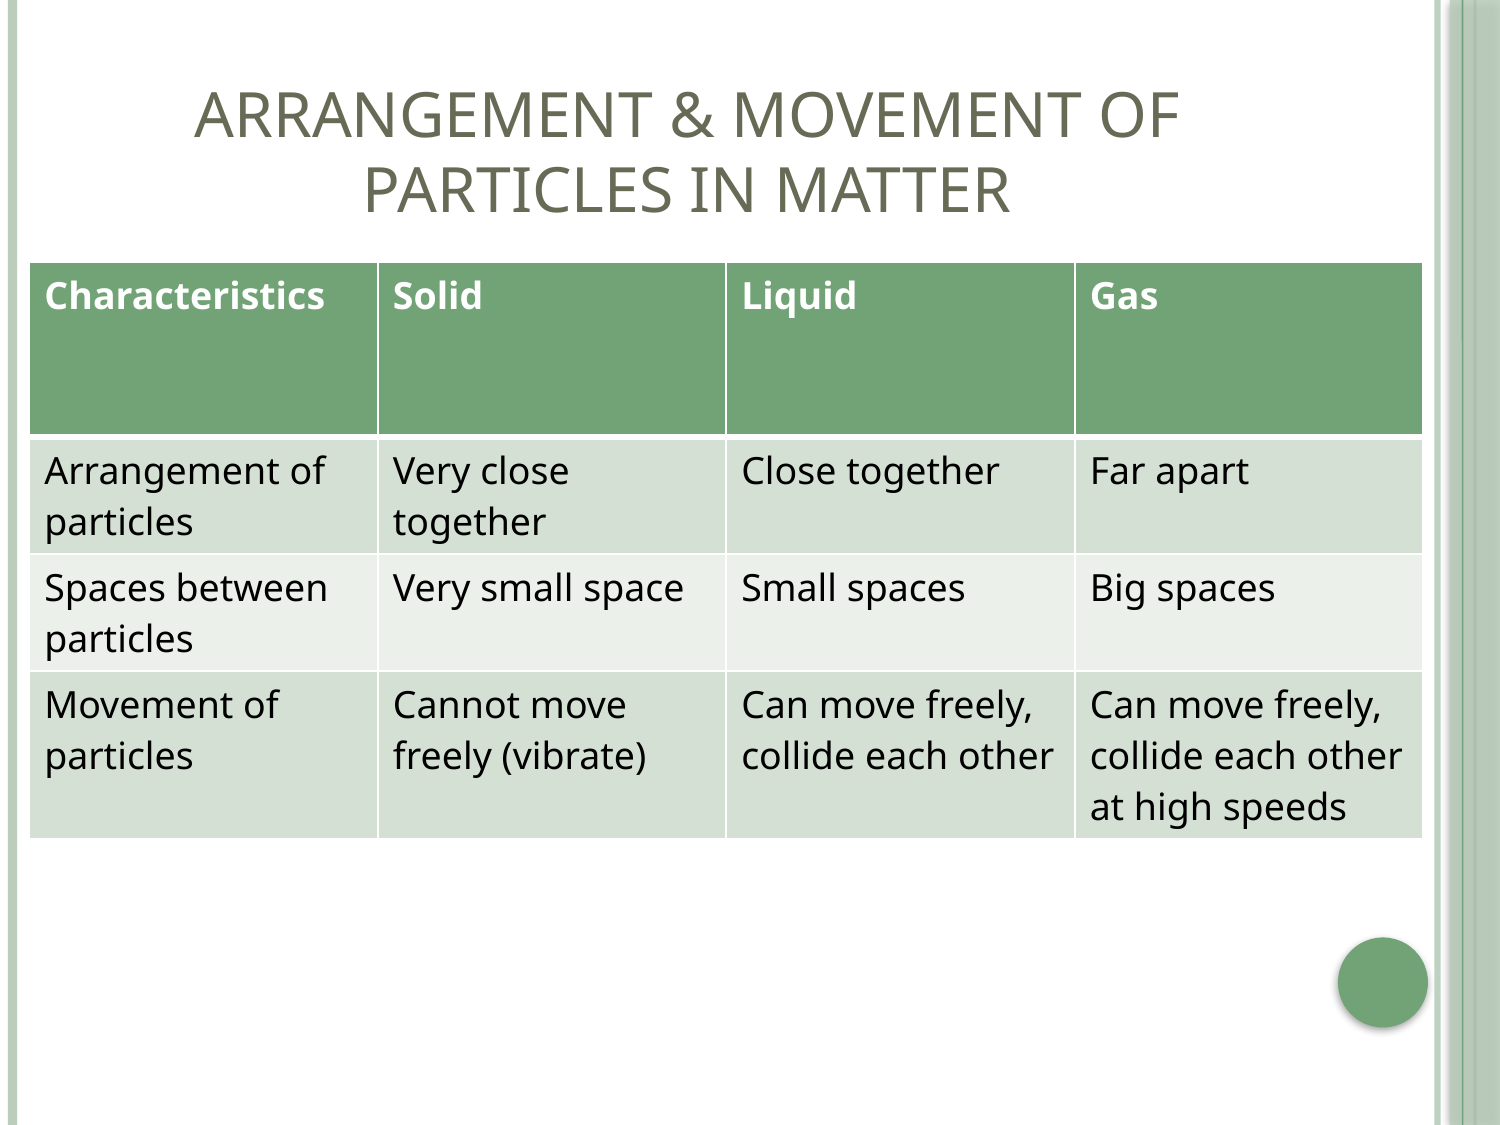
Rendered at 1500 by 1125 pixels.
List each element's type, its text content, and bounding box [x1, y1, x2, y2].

table_cell Movement of particles [30, 672, 377, 838]
table_header Gas [1076, 263, 1422, 434]
table_cell Far apart [1076, 440, 1422, 553]
table_header Liquid [727, 263, 1074, 434]
table_cell Arrangement of particles [30, 440, 377, 553]
table_cell Small spaces [727, 555, 1074, 670]
table_cell Spaces between particles [30, 555, 377, 670]
table_header Characteristics [30, 263, 377, 434]
title Arrangement & movement of particles in matter [75, 45, 1300, 233]
table_cell Can move freely, collide each other at high speeds [1076, 672, 1422, 838]
table_cell Big spaces [1076, 555, 1422, 670]
table_cell Very small space [379, 555, 725, 670]
table_cell Can move freely, collide each other [727, 672, 1074, 838]
table_cell Cannot move freely (vibrate) [379, 672, 725, 838]
table_header Solid [379, 263, 725, 434]
table_cell Close together [727, 440, 1074, 553]
table_cell Very close together [379, 440, 725, 553]
